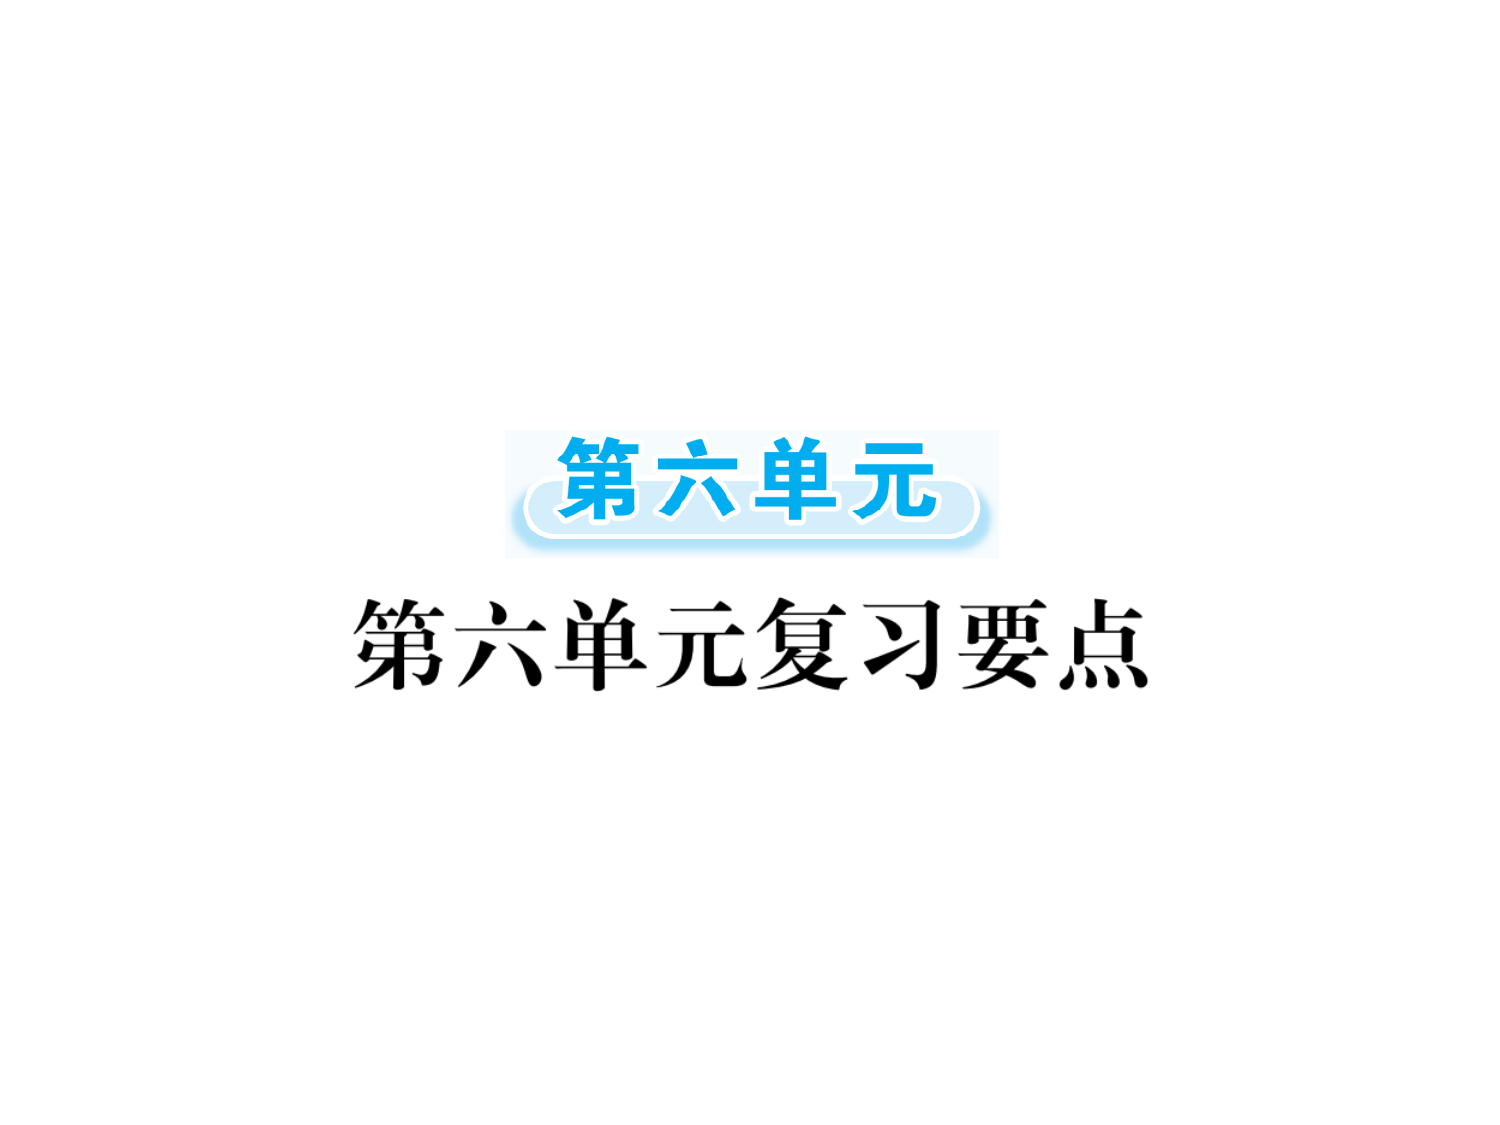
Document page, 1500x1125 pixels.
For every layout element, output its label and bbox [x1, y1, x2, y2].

picture [343, 586, 1157, 703]
picture [496, 424, 1004, 562]
